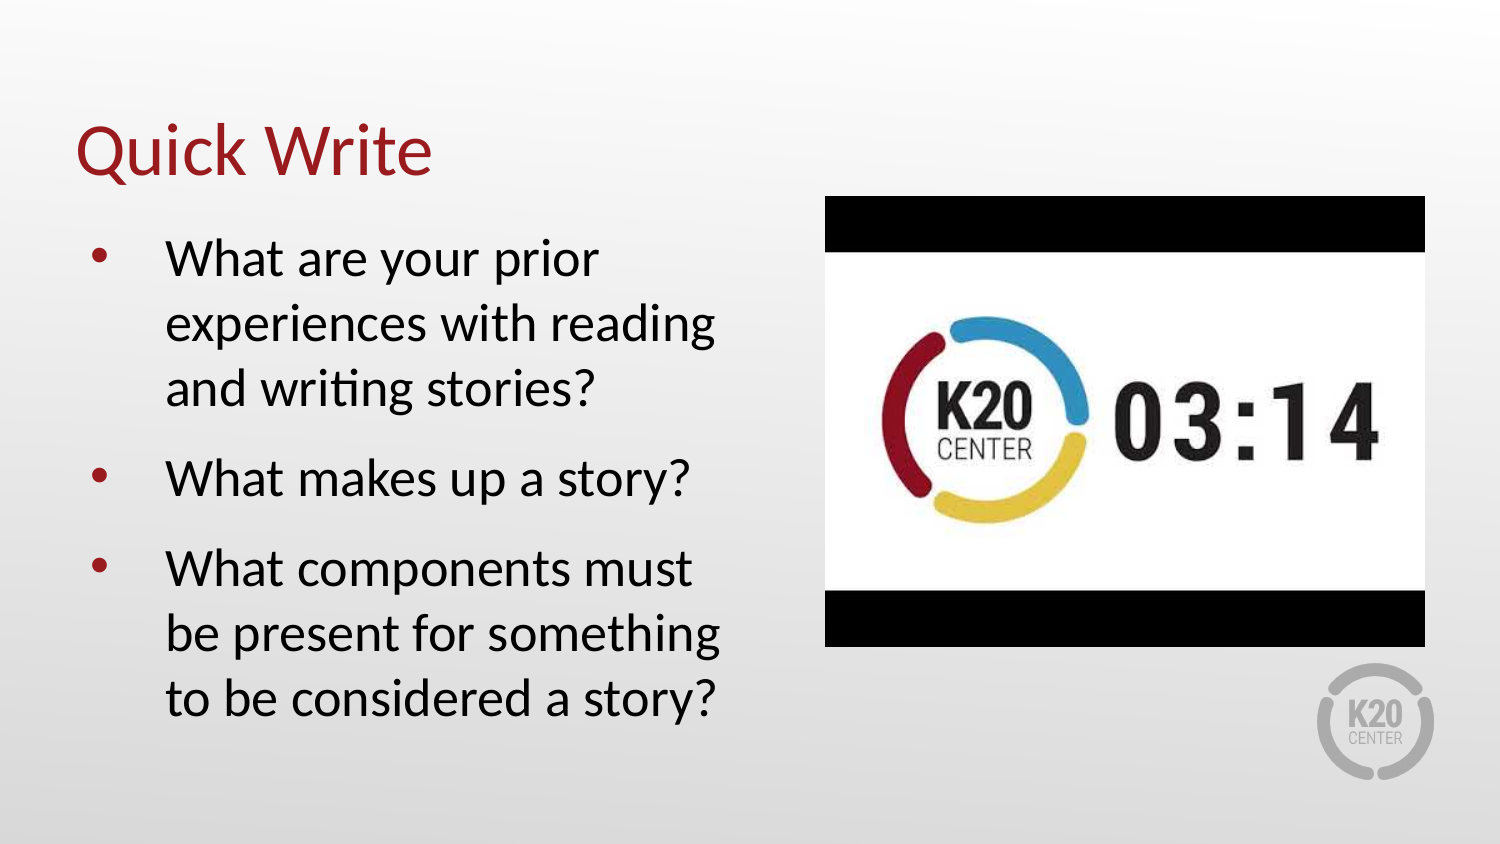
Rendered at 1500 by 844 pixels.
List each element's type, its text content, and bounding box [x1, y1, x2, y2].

picture [824, 196, 1451, 797]
title Quick Write [75, 50, 1425, 191]
list What are your prior experiences with reading and writing stories? What makes up a story? What components must be present for something to be considered a story? [75, 214, 750, 779]
